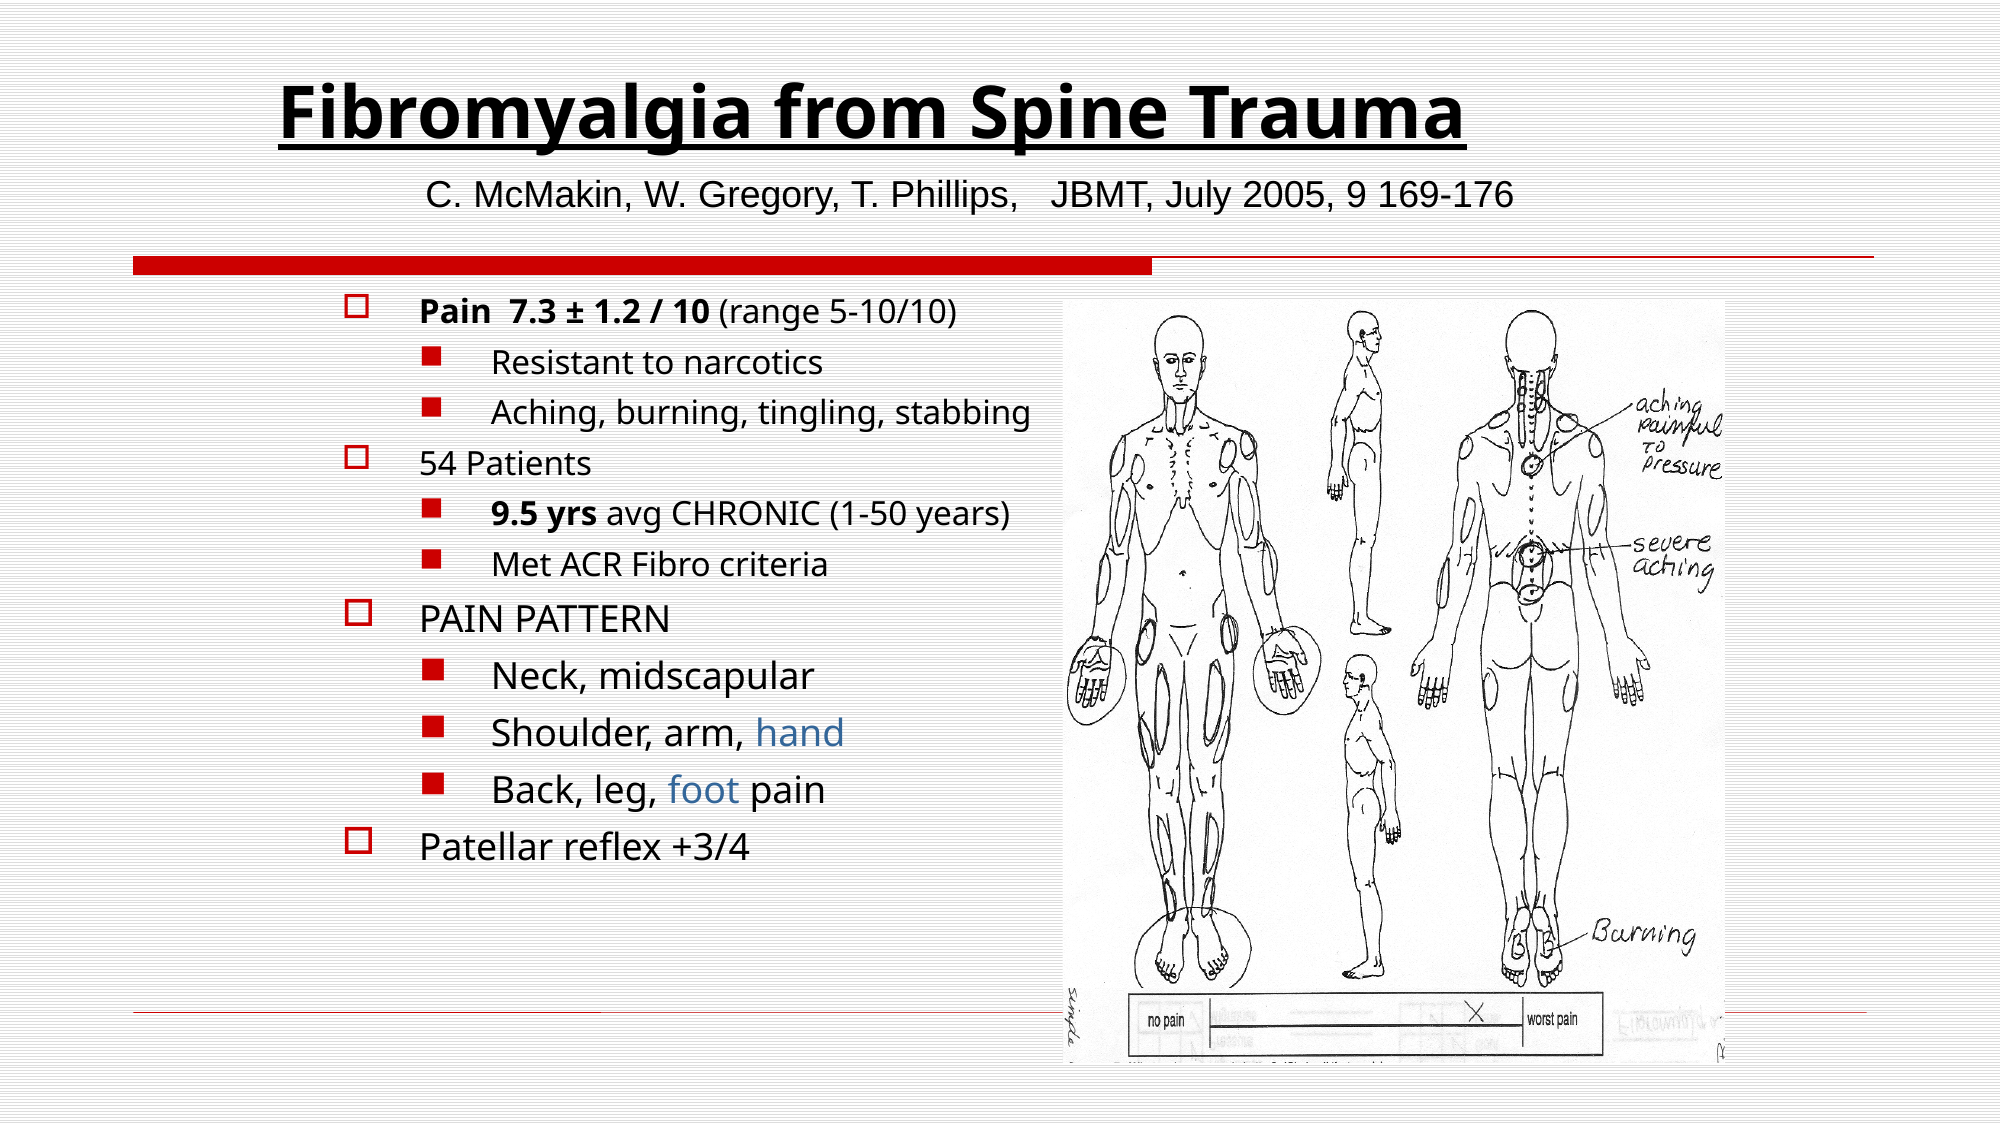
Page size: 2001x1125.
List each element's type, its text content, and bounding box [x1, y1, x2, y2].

list Pain 7.3 ± 1.2 / 10 (range 5-10/10) Resistant to narcotics Aching, burning, tingling, stabbing 54 Patients 9.5 yrs avg CHRONIC (1-50 years) Met ACR Fibro criteria PAIN PATTERN Neck, midscapular Shoulder, arm, hand Back, leg, foot pain Patellar reflex +3/4 [326, 278, 1064, 1054]
picture [1062, 299, 1725, 1063]
text_box C. McMakin, W. Gregory, T. Phillips, JBMT, July 2005, 9 169-176 [410, 162, 1531, 223]
title Fibromyalgia from Spine Trauma [262, 0, 1750, 161]
